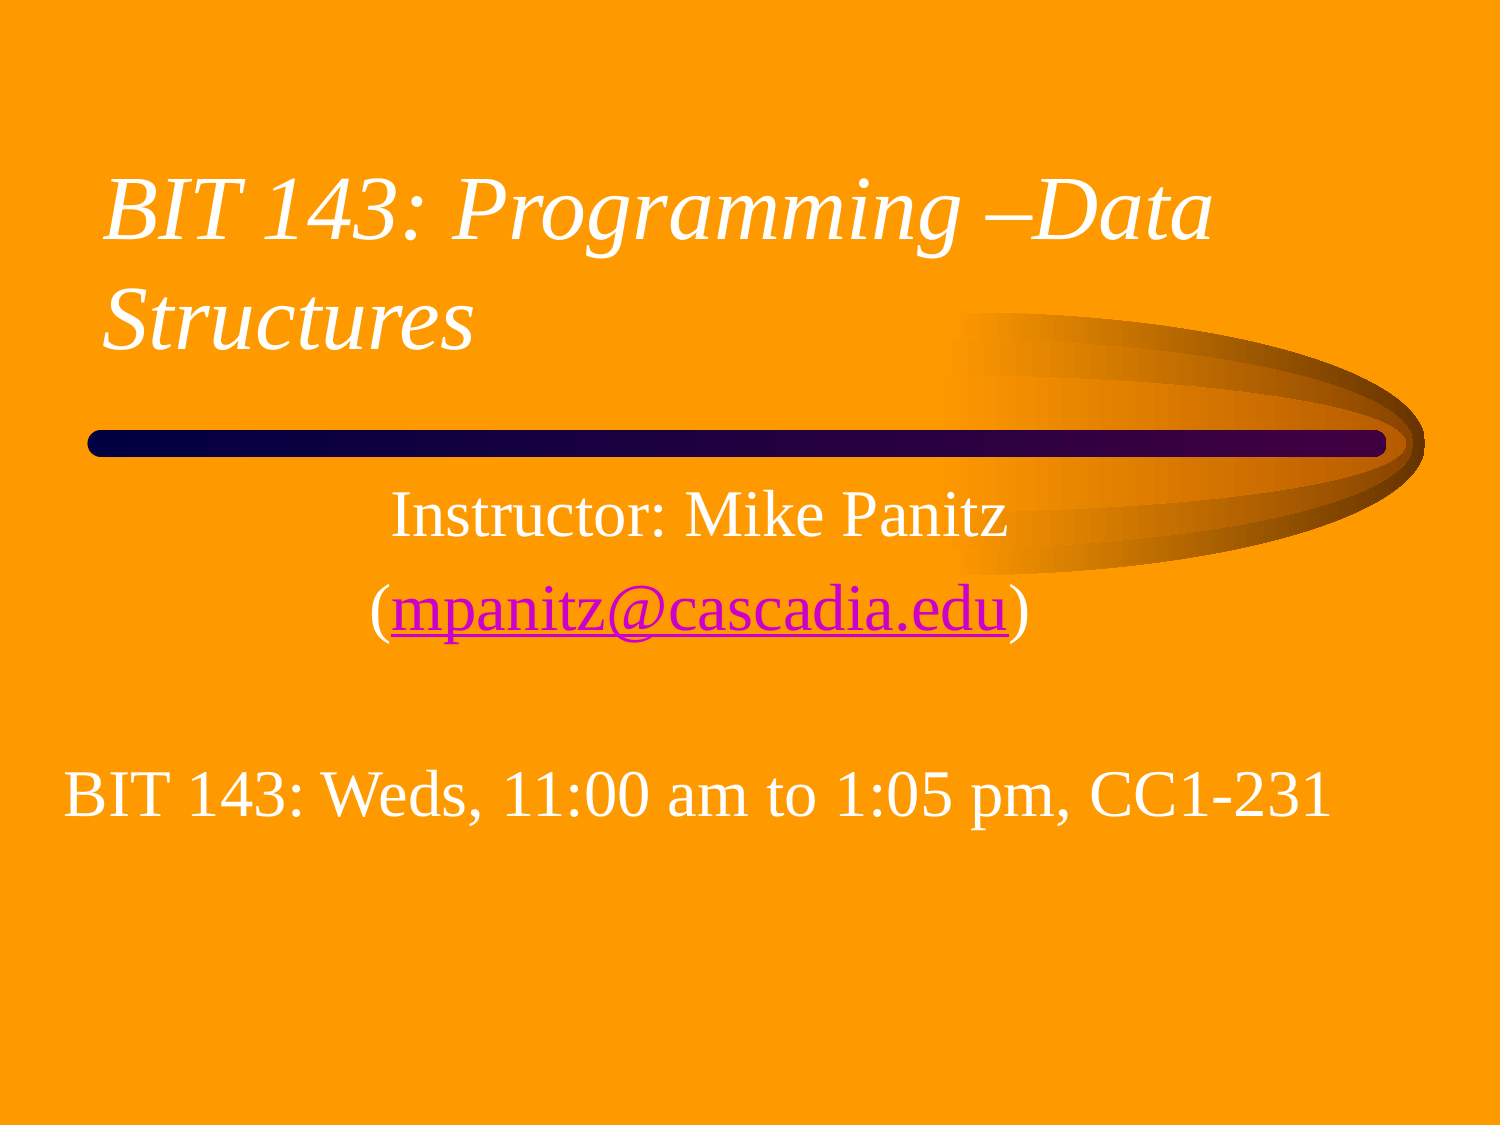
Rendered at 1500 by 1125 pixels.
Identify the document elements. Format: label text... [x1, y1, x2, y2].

title BIT 143: Programming –Data Structures [87, 24, 1475, 375]
subtitle Instructor: Mike Panitz (mpanitz@cascadia.edu) BIT 143: Weds, 11:00 am to 1:05 pm, CC1-231 [37, 462, 1363, 1063]
